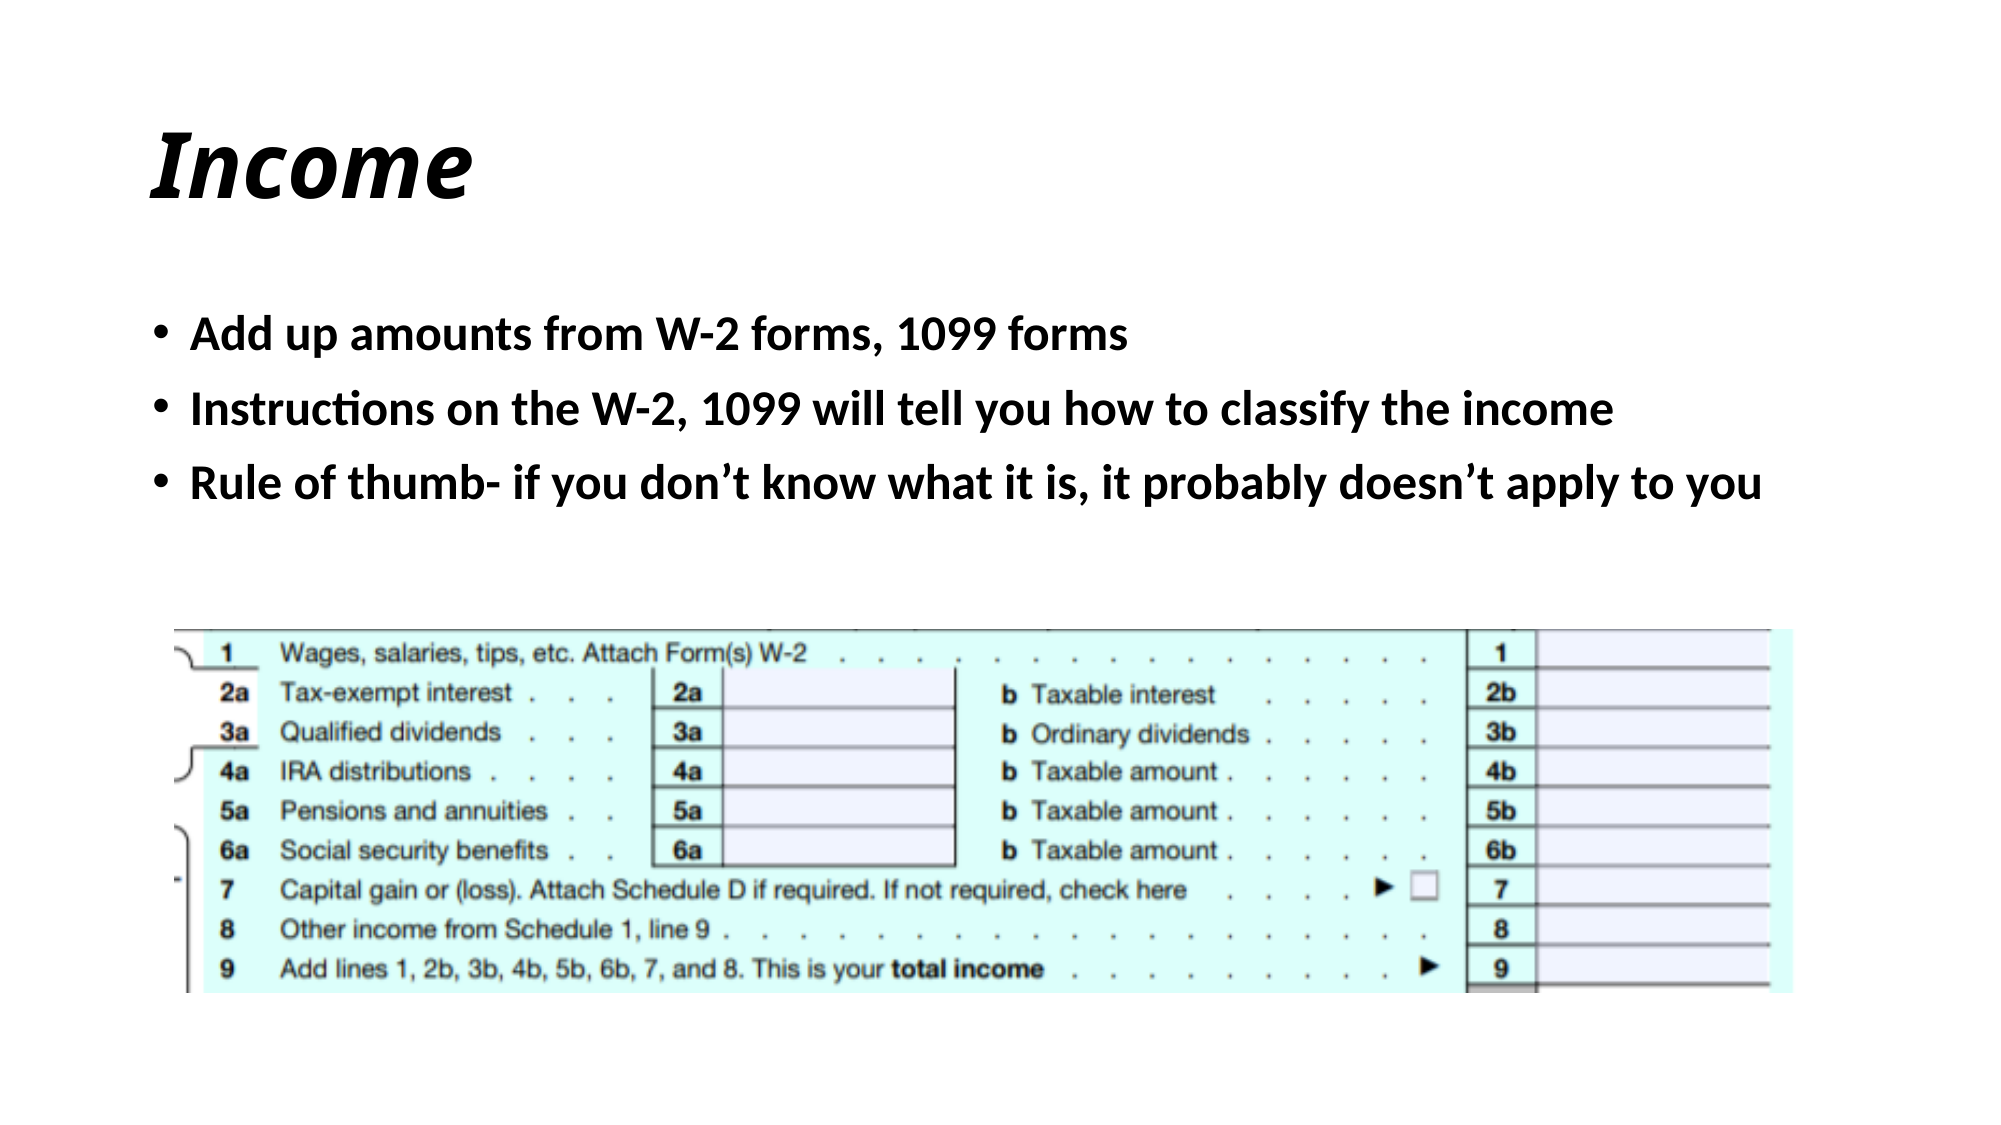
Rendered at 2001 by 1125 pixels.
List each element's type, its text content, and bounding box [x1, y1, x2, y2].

picture [174, 629, 1830, 993]
title Income [137, 59, 1863, 278]
list Add up amounts from W-2 forms, 1099 forms Instructions on the W-2, 1099 will tell you how to classify the income Rule of thumb- if you don’t know what it is, it probably doesn’t apply to you [137, 299, 1863, 1014]
